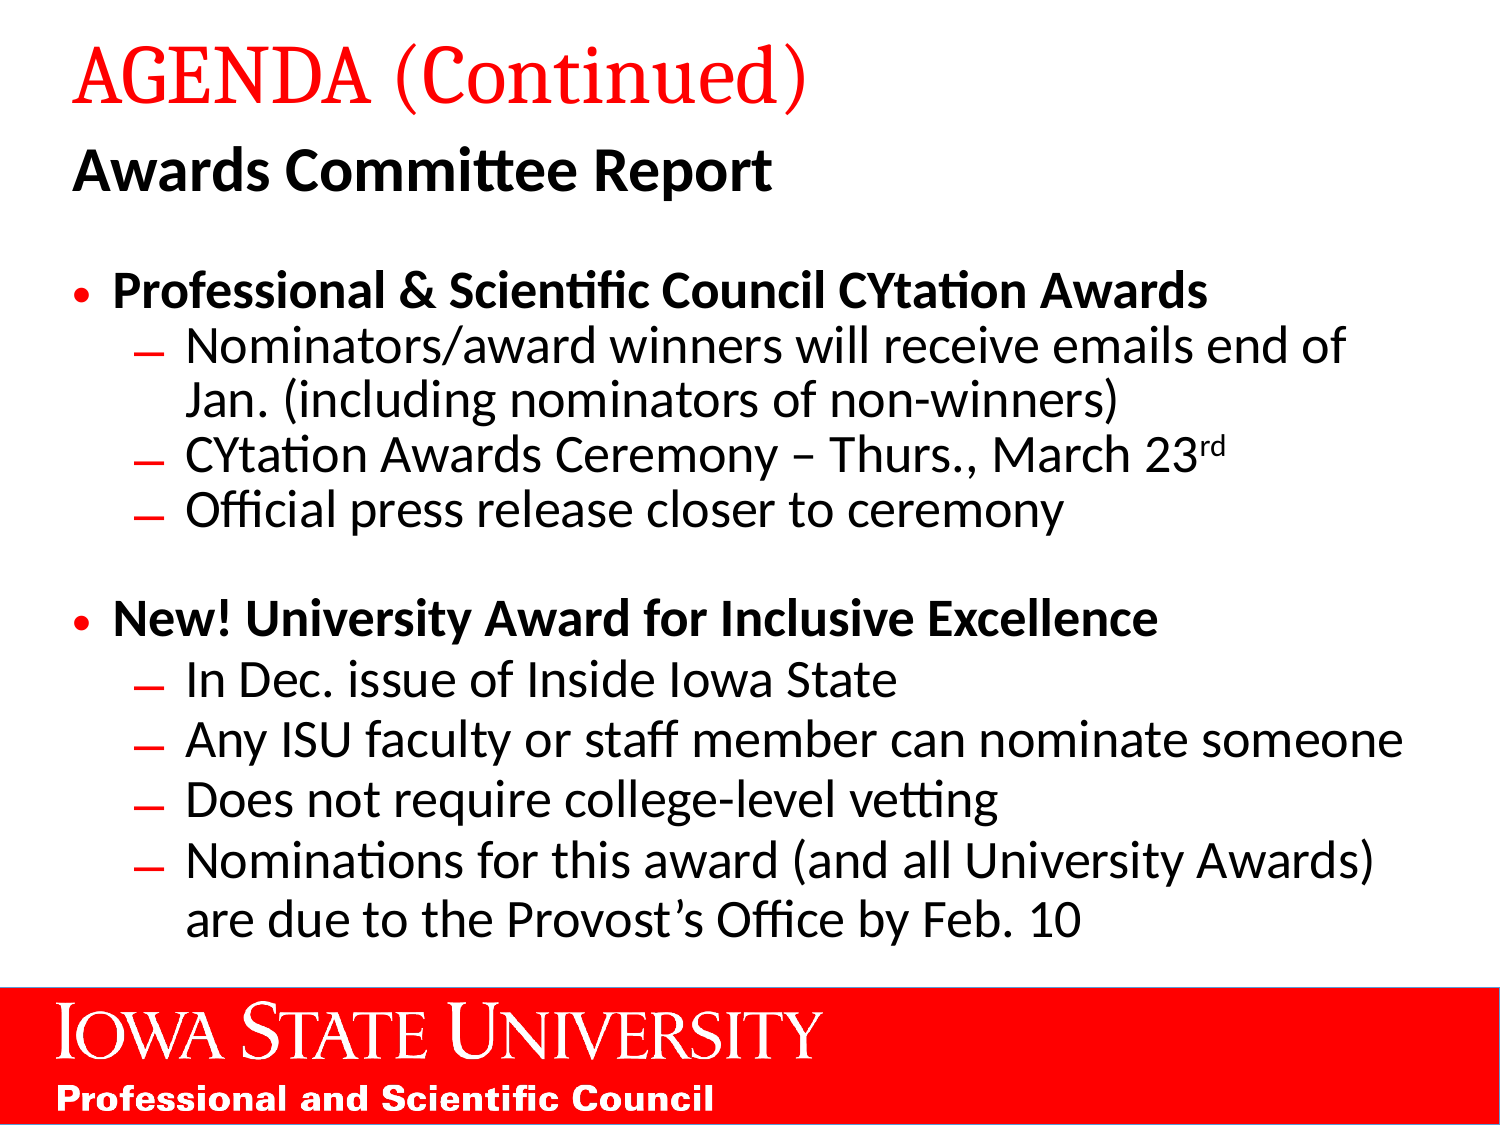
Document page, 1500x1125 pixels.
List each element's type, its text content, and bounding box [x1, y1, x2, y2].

list Awards Committee Report Professional & Scientific Council CYtation Awards Nominators/award winners will receive emails end of Jan. (including nominators of non-winners) CYtation Awards Ceremony – Thurs., March 23rd Official press release closer to ceremony New! University Award for Inclusive Excellence In Dec. issue of Inside Iowa State Any ISU faculty or staff member can nominate someone Does not require college-level vetting Nominations for this award (and all University Awards) are due to the Provost’s Office by Feb. 10 [56, 129, 1448, 967]
picture [56, 1001, 823, 1111]
title AGENDA (Continued) [56, 26, 1448, 129]
